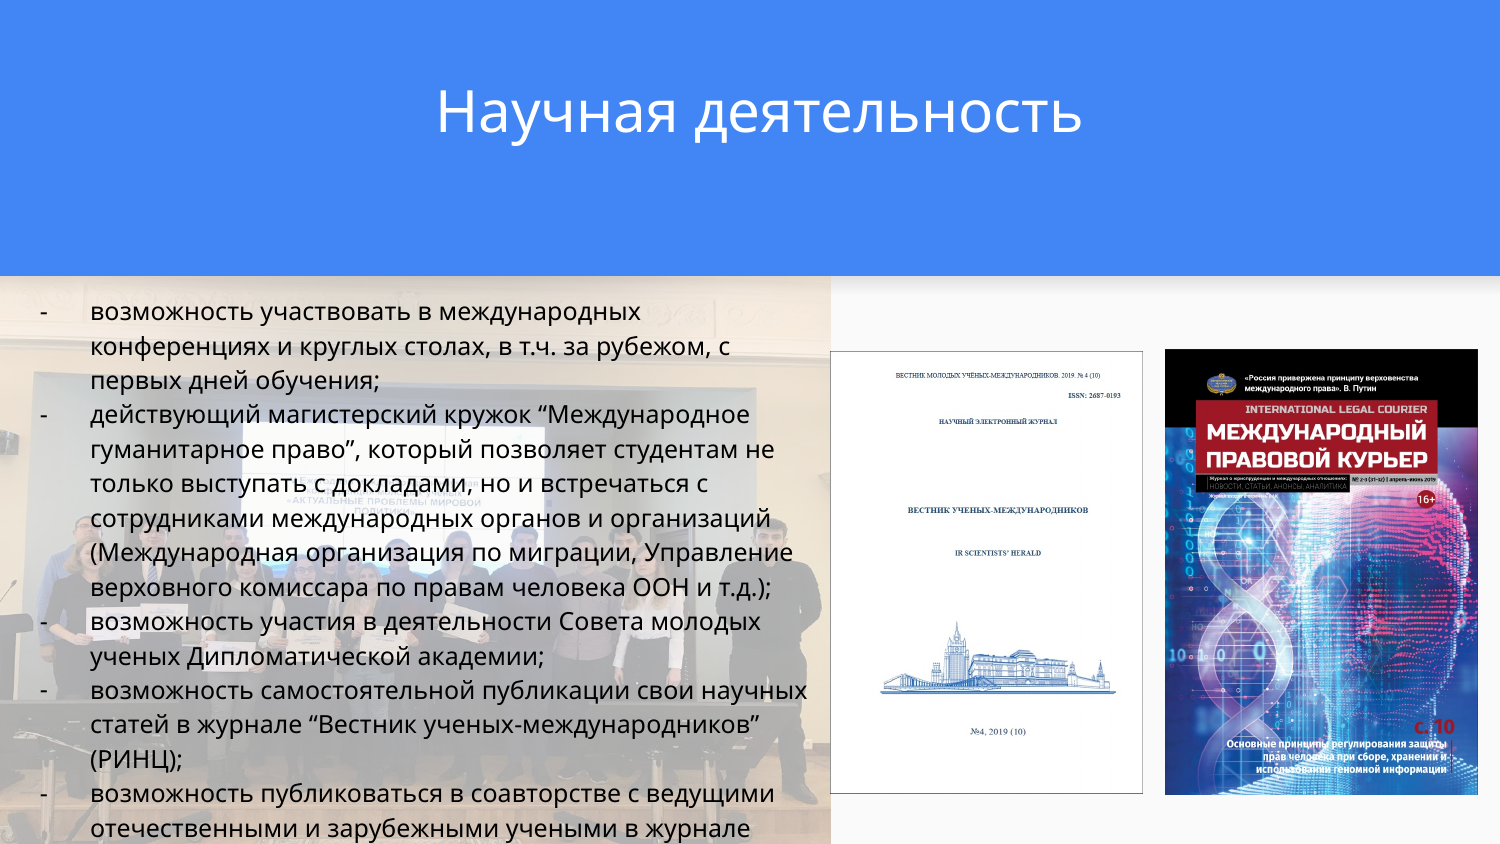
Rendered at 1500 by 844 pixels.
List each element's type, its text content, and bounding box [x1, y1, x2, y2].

picture [0, 275, 1144, 844]
title Научная деятельность [85, 32, 1435, 159]
picture [1164, 349, 1478, 796]
